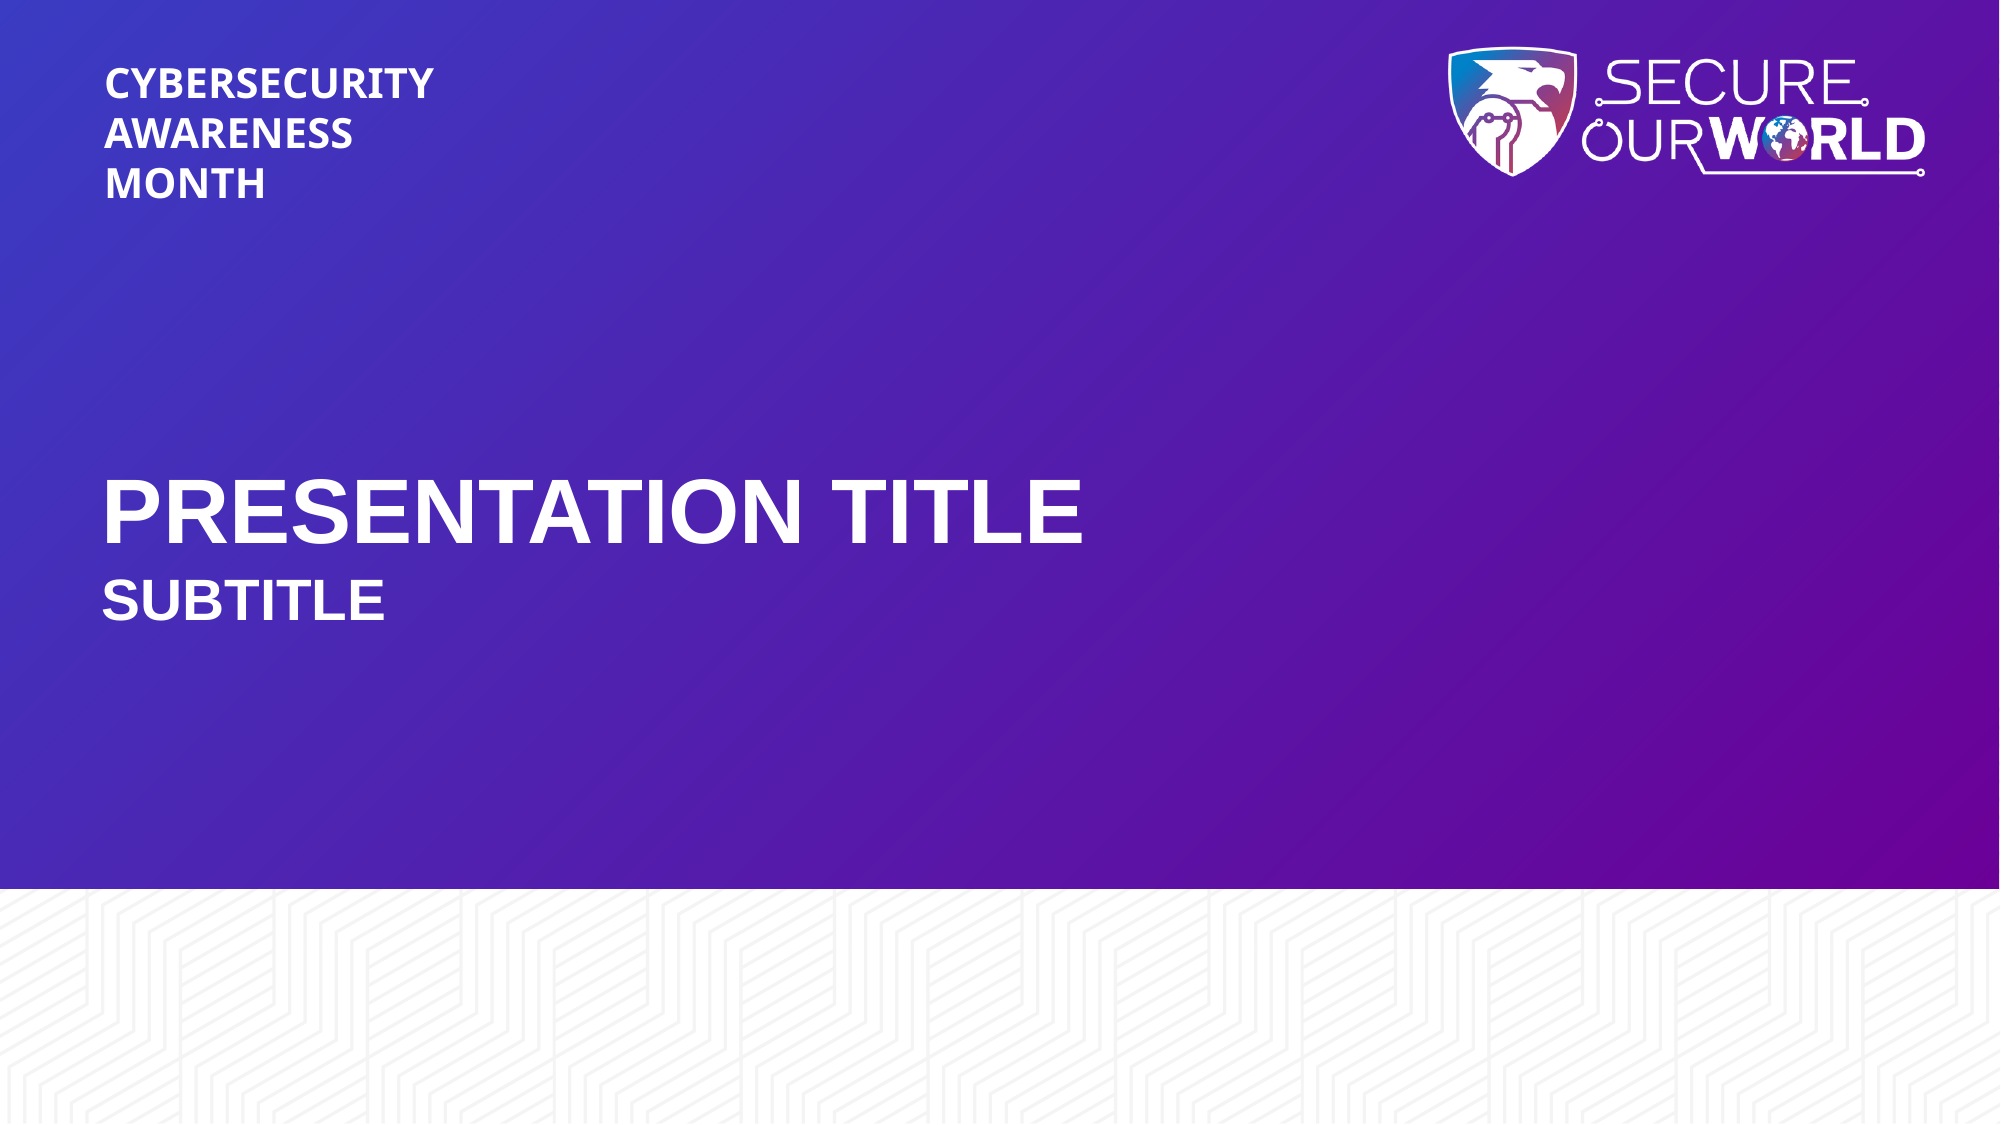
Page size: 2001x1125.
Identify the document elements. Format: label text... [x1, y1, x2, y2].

text_box [1401, 0, 1971, 221]
title Presentation Title Subtitle [0, 421, 1996, 1049]
text_box Cybersecurity Awareness Month [0, 26, 1460, 222]
picture [0, 0, 2001, 1125]
